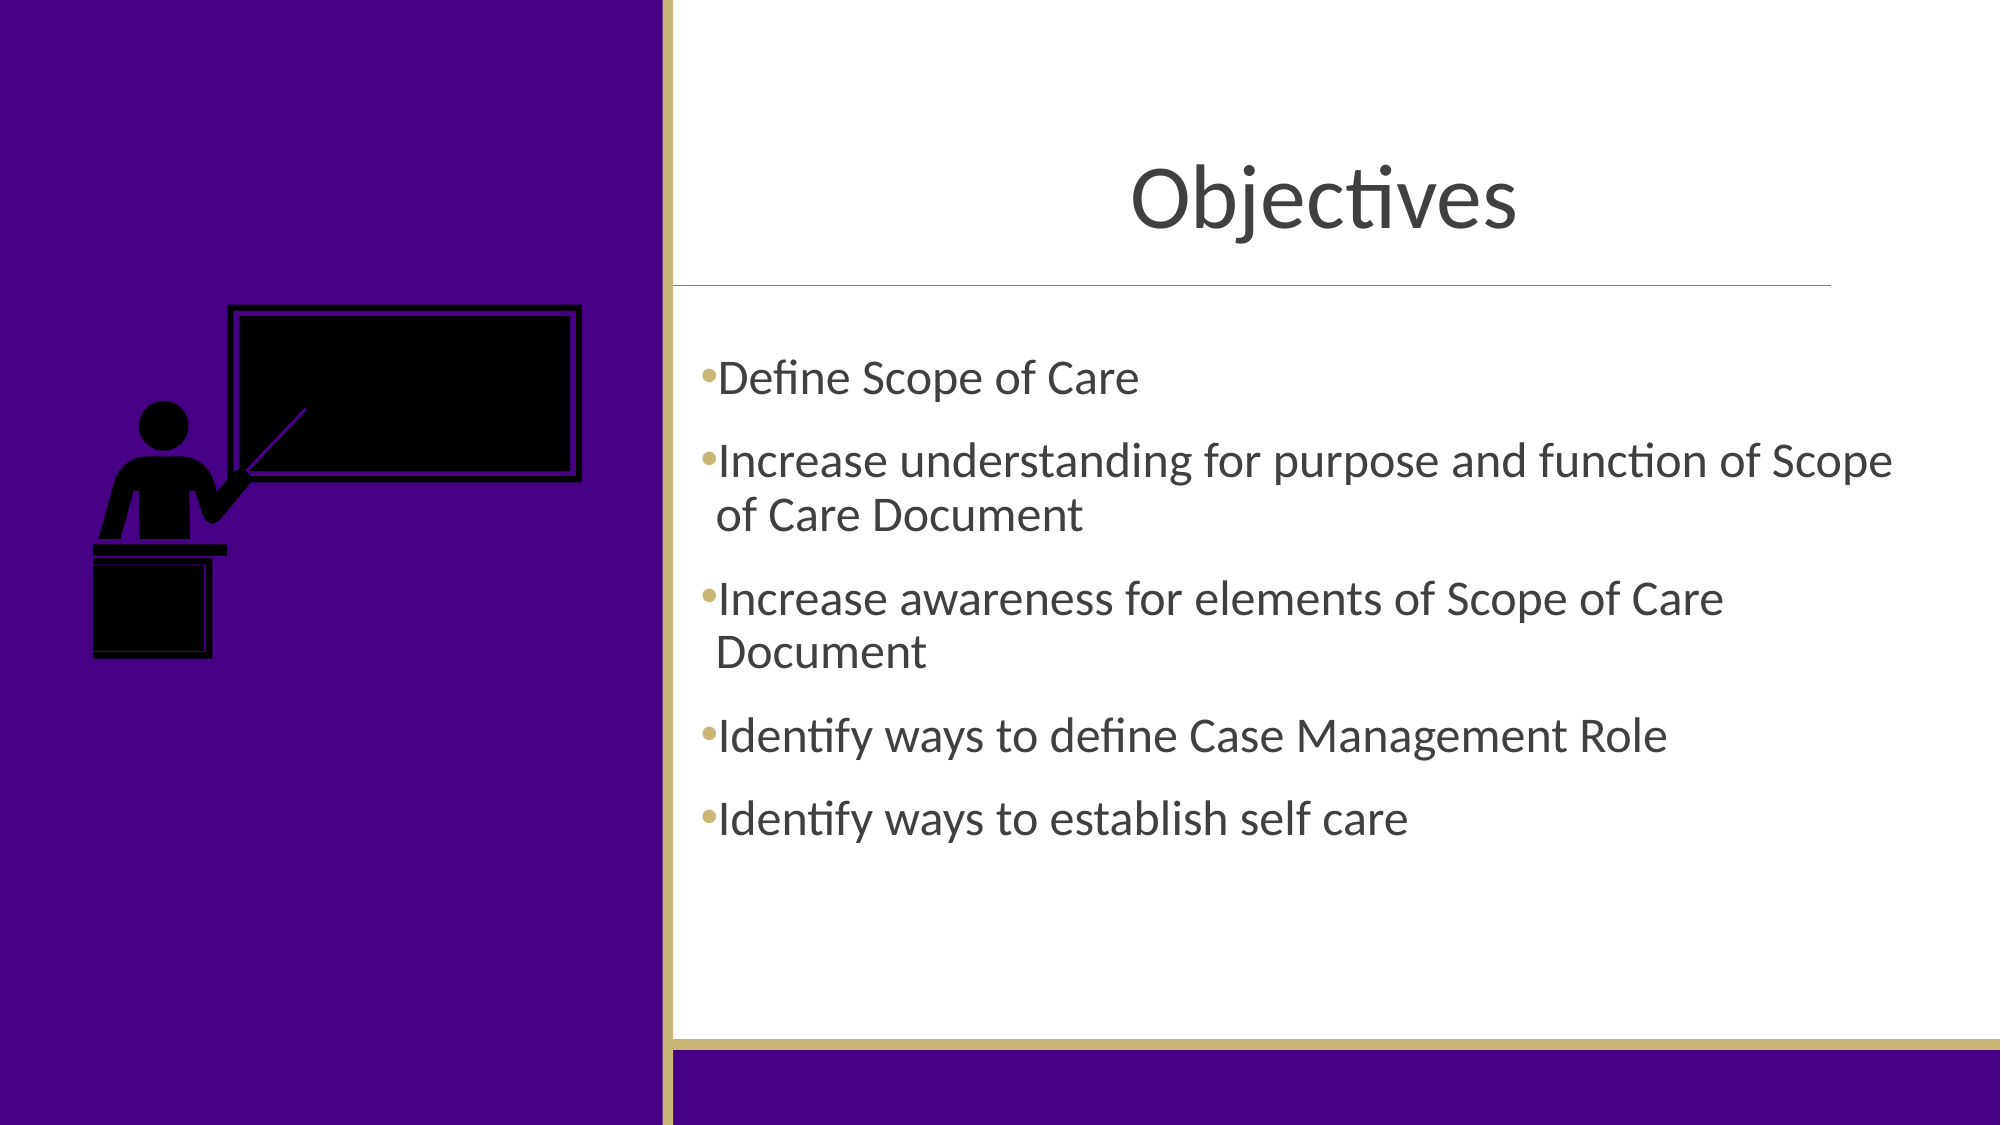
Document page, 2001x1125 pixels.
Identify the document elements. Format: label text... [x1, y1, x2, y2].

list Objectives Define Scope of Care Increase understanding for purpose and function of Scope of Care Document Increase awareness for elements of Scope of Care Document Identify ways to define Case Management Role Identify ways to establish self care [700, 141, 1937, 1005]
picture [92, 304, 583, 660]
